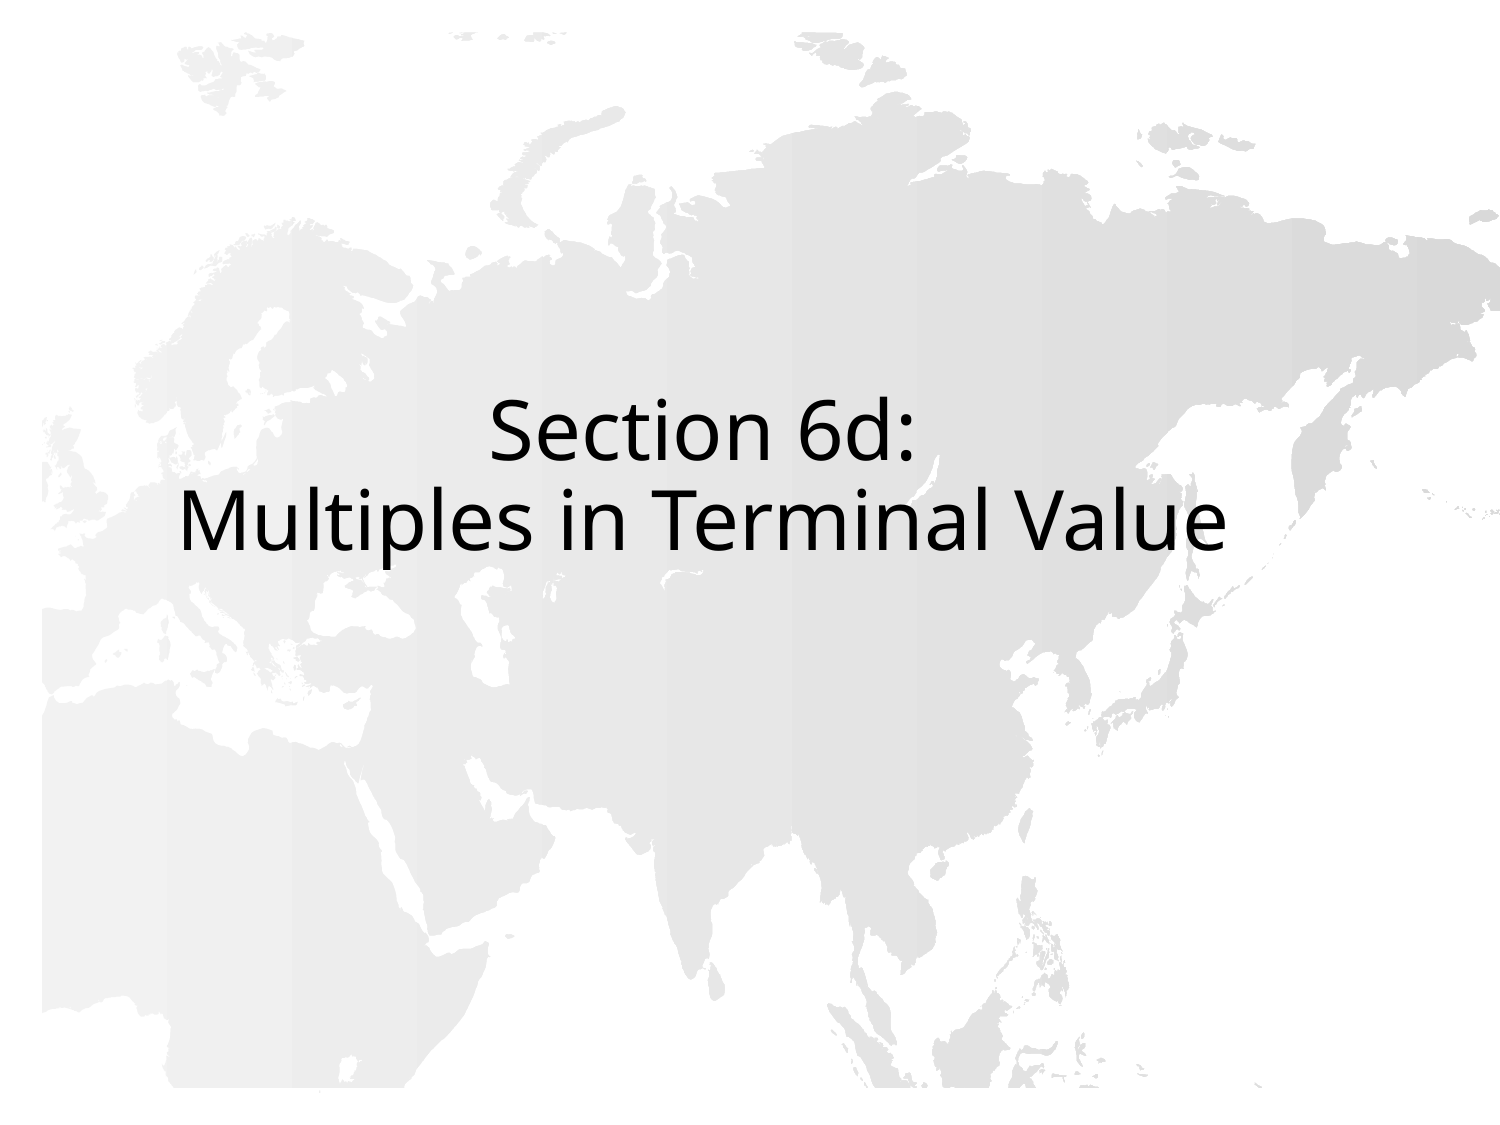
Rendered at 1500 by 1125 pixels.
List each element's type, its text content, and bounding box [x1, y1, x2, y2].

title Section 6d: Multiples in Terminal Value [140, 365, 1266, 592]
